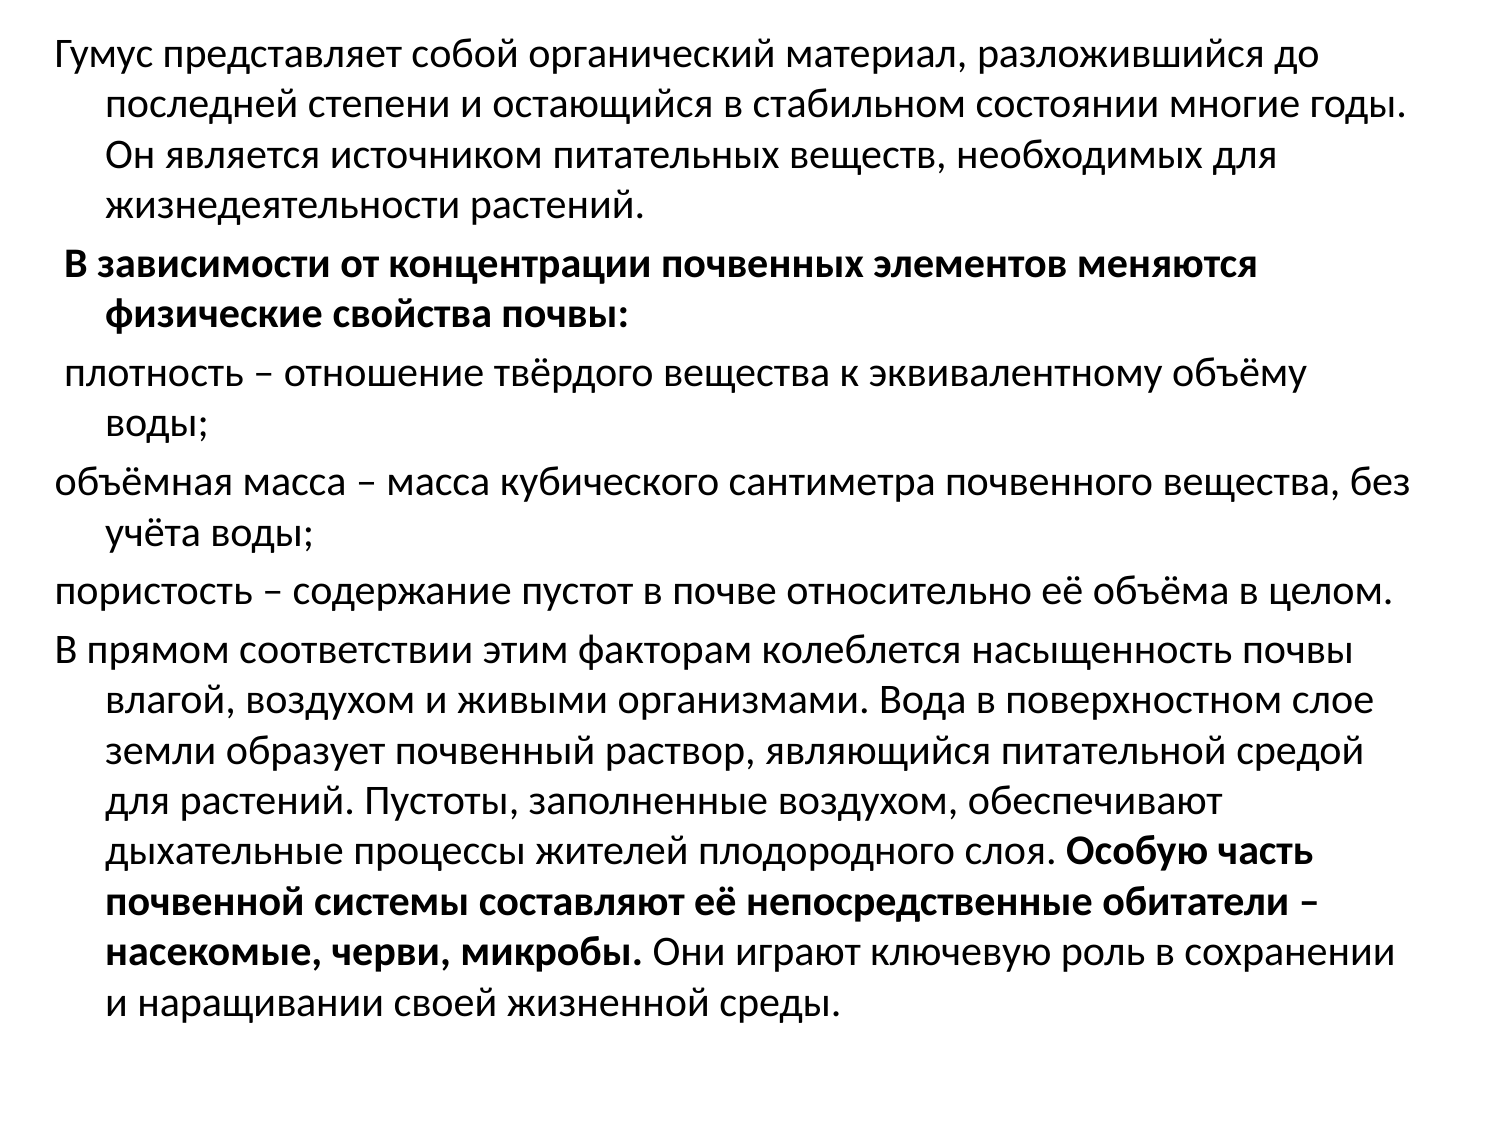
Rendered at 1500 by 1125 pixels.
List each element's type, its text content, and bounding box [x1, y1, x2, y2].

list Гумус представляет собой органический материал, разложившийся до последней степени и остающийся в стабильном состоянии многие годы. Он является источником питательных веществ, необходимых для жизнедеятельности растений. В зависимости от концентрации почвенных элементов меняются физические свойства почвы: плотность – отношение твёрдого вещества к эквивалентному объёму воды; объёмная масса – масса кубического сантиметра почвенного вещества, без учёта воды; пористость – содержание пустот в почве относительно её объёма в целом. В прямом соответствии этим факторам колеблется насыщенность почвы влагой, воздухом и живыми организмами. Вода в поверхностном слое земли образует почвенный раствор, являющийся питательной средой для растений. Пустоты, заполненные воздухом, обеспечивают дыхательные процессы жителей плодородного слоя. Особую часть почвенной системы составляют её непосредственные обитатели – насекомые, черви, микробы. Они играют ключевую роль в сохранении и наращивании своей жизненной среды. [39, 18, 1430, 1097]
